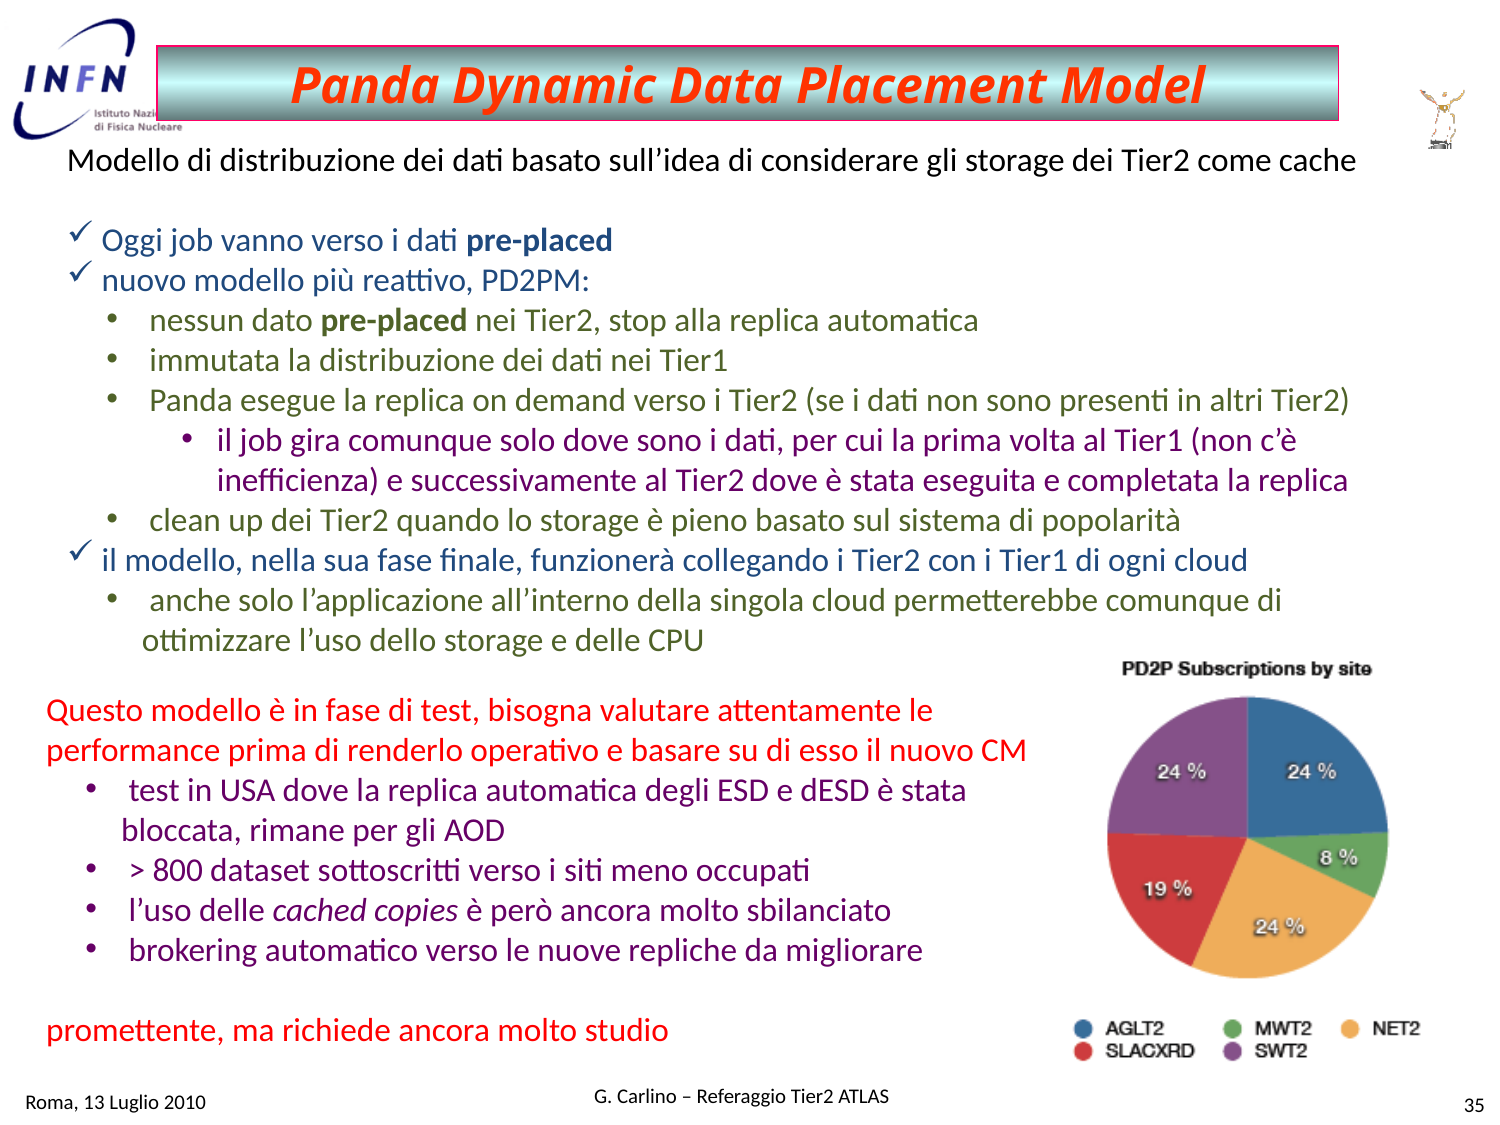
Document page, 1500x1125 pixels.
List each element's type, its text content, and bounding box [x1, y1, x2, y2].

picture [0, 5, 199, 155]
picture [1381, 0, 1500, 149]
text_box Modello di distribuzione dei dati basato sull’idea di considerare gli storage dei Tier2 come cache Oggi job vanno verso i dati pre-placed nuovo modello più reattivo, PD2PM: nessun dato pre-placed nei Tier2, stop alla replica automatica immutata la distribuzione dei dati nei Tier1 Panda esegue la replica on demand verso i Tier2 (se i dati non sono presenti in altri Tier2) il job gira comunque solo dove sono i dati, per cui la prima volta al Tier1 (non c’è inefficienza) e successivamente al Tier2 dove è stata eseguita e completata la replica clean up dei Tier2 quando lo storage è pieno basato sul sistema di popolarità il modello, nella sua fase finale, funzionerà collegando i Tier2 con i Tier1 di ogni cloud anche solo l’applicazione all’interno della singola cloud permetterebbe comunque di ottimizzare l’uso dello storage e delle CPU [52, 131, 1423, 665]
text_box Questo modello è in fase di test, bisogna valutare attentamente le performance prima di renderlo operativo e basare su di esso il nuovo CM test in USA dove la replica automatica degli ESD e dESD è stata bloccata, rimane per gli AOD > 800 dataset sottoscritti verso i siti meno occupati l’uso delle cached copies è però ancora molto sbilanciato brokering automatico verso le nuove repliche da migliorare promettente, ma richiede ancora molto studio [31, 681, 1045, 1056]
text_box Panda Dynamic Data Placement Model [157, 45, 1339, 121]
picture [1050, 647, 1430, 1064]
